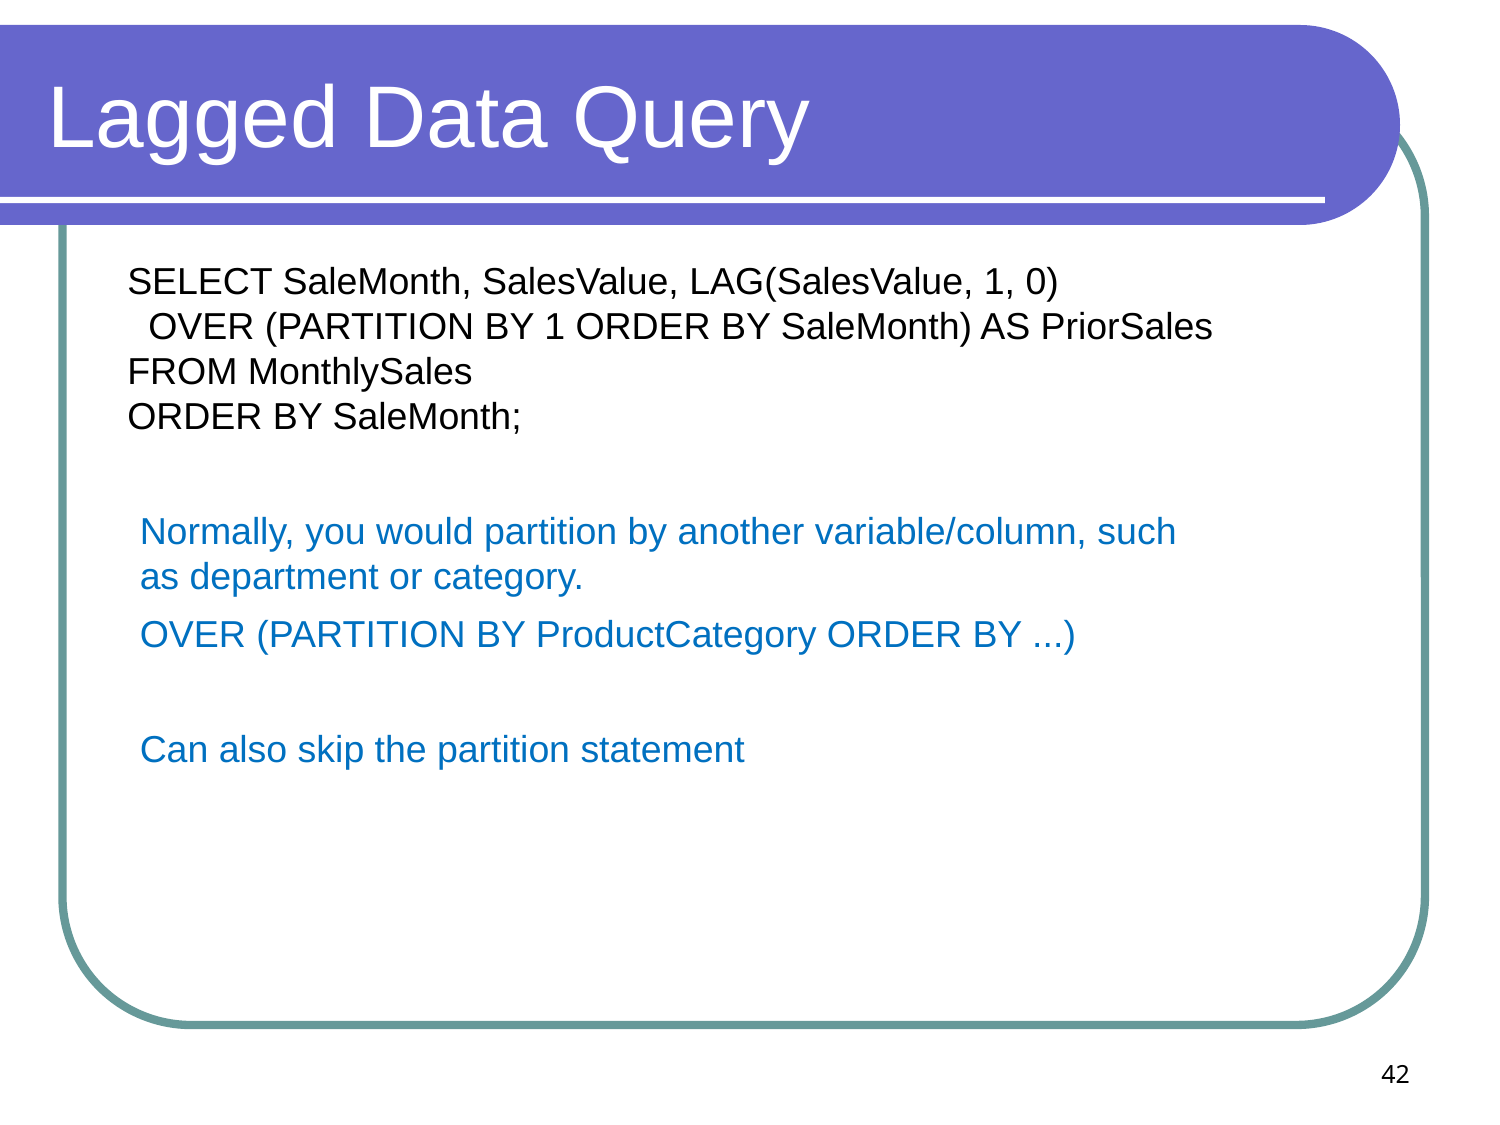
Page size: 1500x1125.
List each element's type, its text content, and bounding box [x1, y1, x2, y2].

slide_number 42 [1074, 1024, 1426, 1101]
title Lagged Data Query [31, 37, 1348, 188]
text_box SELECT SaleMonth, SalesValue, LAG(SalesValue, 1, 0) OVER (PARTITION BY 1 ORDER BY SaleMonth) AS PriorSales FROM MonthlySales ORDER BY SaleMonth; [112, 249, 1363, 445]
text_box Normally, you would partition by another variable/column, such as department or category. OVER (PARTITION BY ProductCategory ORDER BY ...) Can also skip the partition statement [125, 499, 1225, 778]
